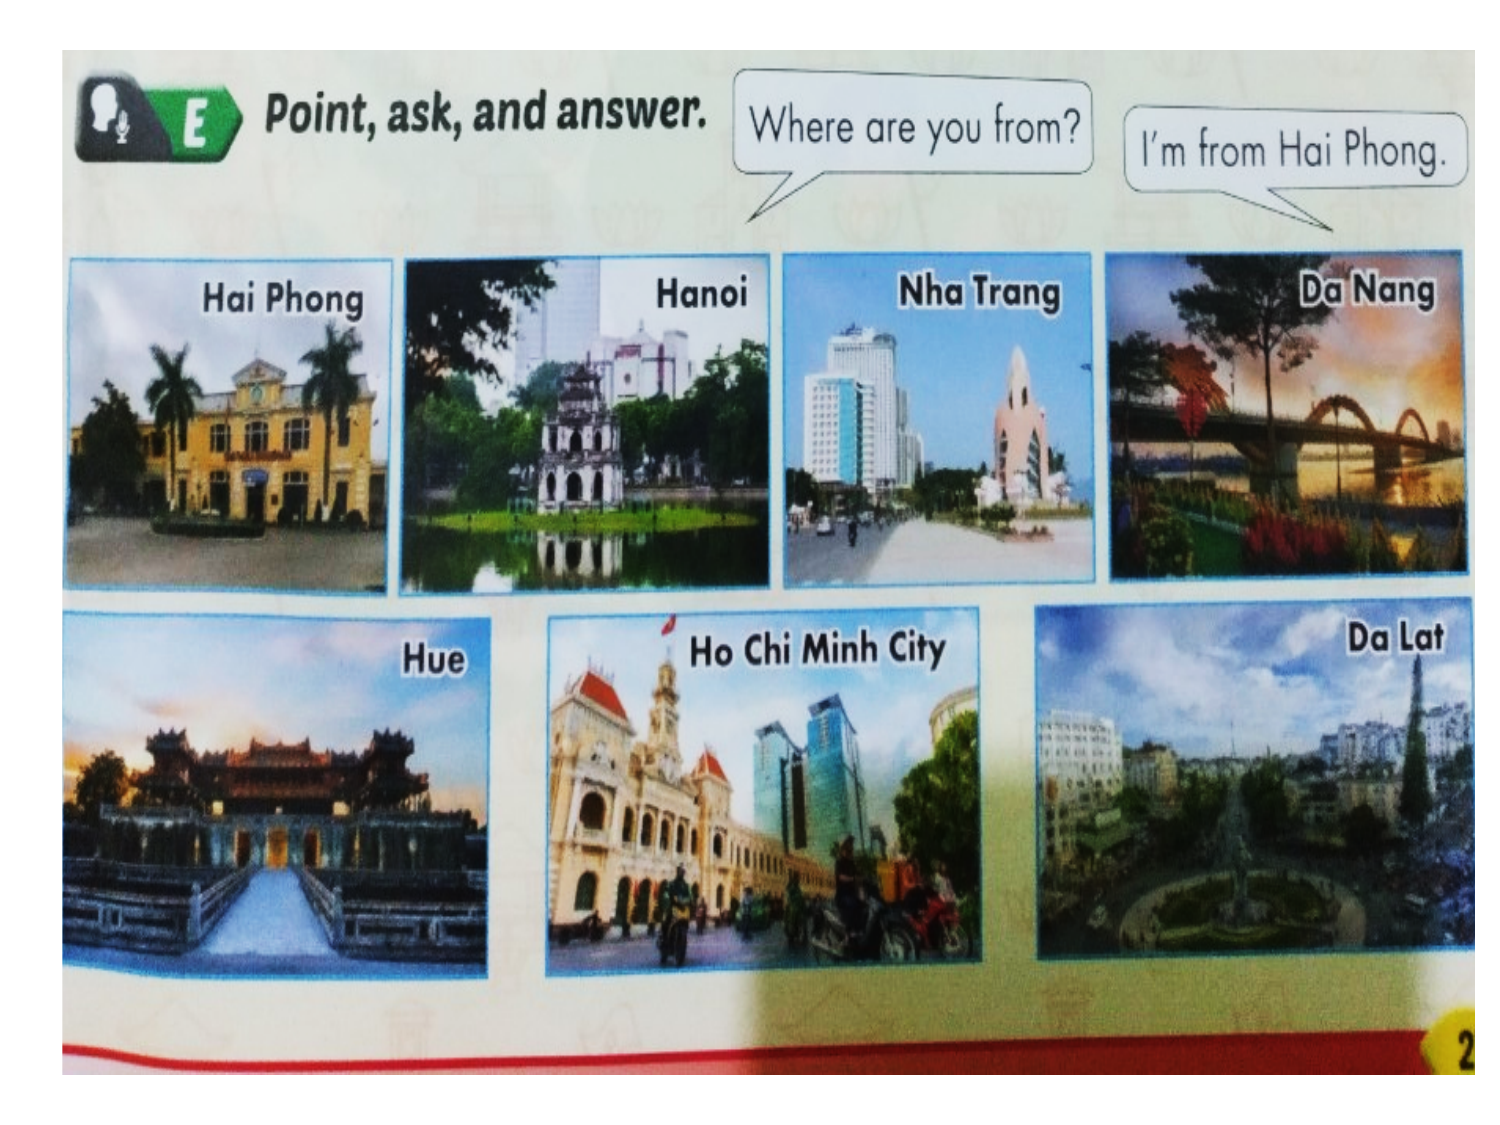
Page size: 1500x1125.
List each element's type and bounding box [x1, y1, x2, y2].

picture [62, 49, 1476, 1076]
